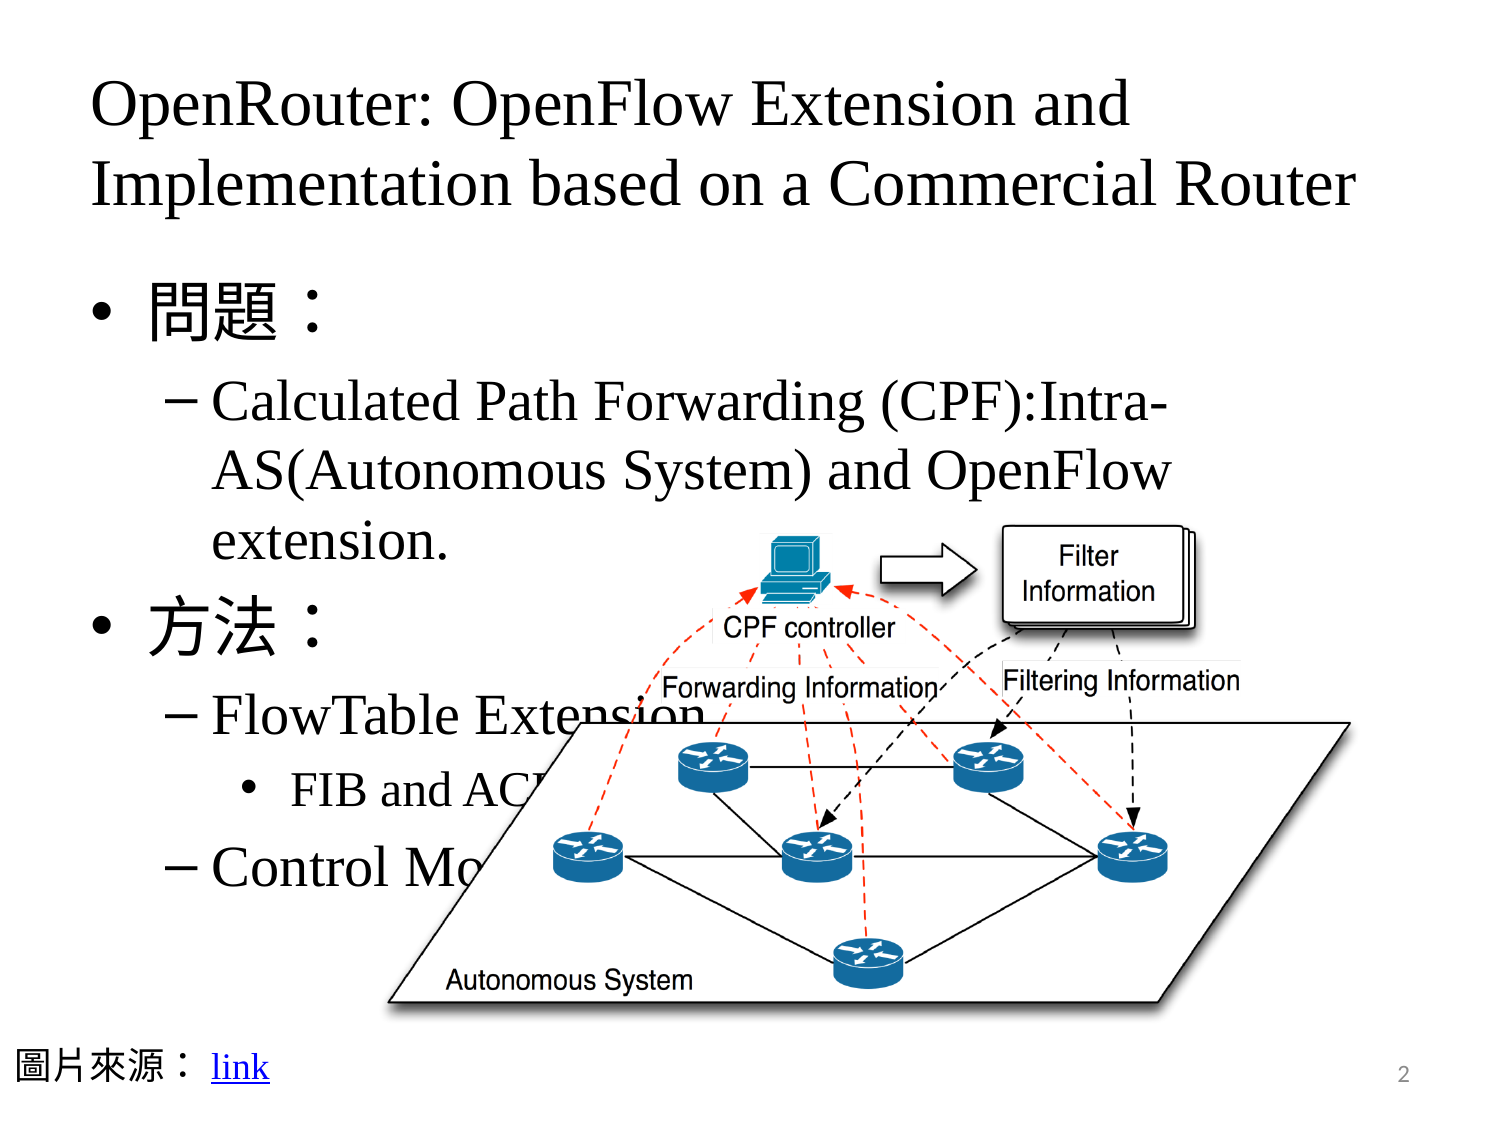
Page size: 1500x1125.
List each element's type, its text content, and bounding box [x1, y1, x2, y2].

list 問題： Calculated Path Forwarding (CPF):Intra-AS(Autonomous System) and OpenFlow extension. 方法： FlowTable Extension FIB and ACL and NetFlow Control Model Extension [75, 262, 1425, 1005]
title OpenRouter: OpenFlow Extension and Implementation based on a Commercial Router [75, 45, 1425, 233]
slide_number 2 [1390, 1042, 1425, 1103]
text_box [0, 491, 1389, 1096]
